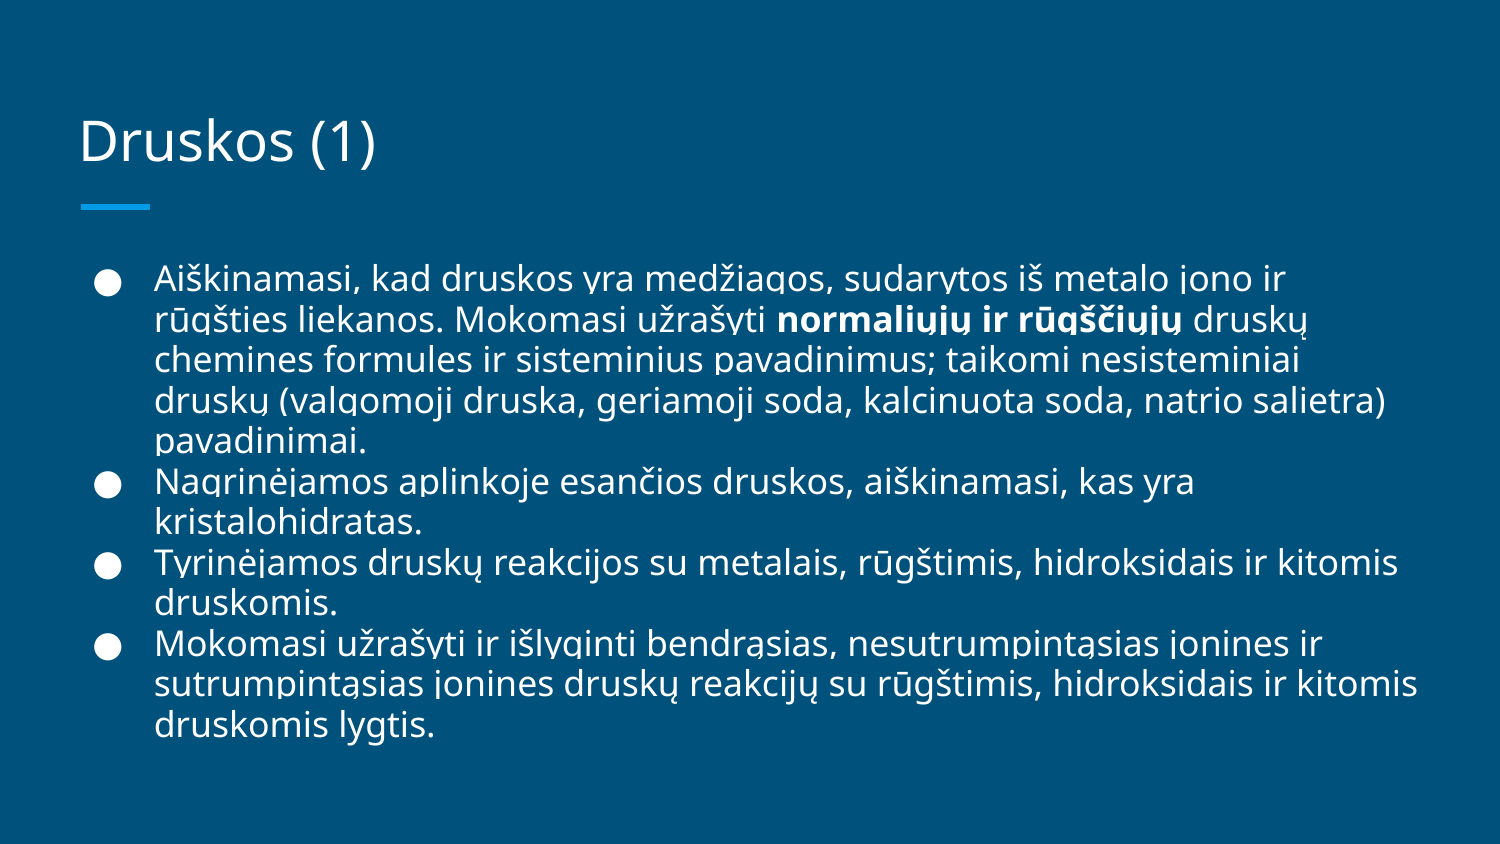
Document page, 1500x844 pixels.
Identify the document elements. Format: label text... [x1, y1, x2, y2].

list Aiškinamasi, kad druskos yra medžiagos, sudarytos iš metalo jono ir rūgšties liekanos. Mokomasi užrašyti normaliųjų ir rūgščiųjų druskų chemines formules ir sisteminius pavadinimus; taikomi nesisteminiai druskų (valgomoji druska, geriamoji soda, kalcinuota soda, natrio salietra) pavadinimai. Nagrinėjamos aplinkoje esančios druskos, aiškinamasi, kas yra kristalohidratas. Тyrinėjamos druskų reakcijos su metalais, rūgštimis, hidroksidais ir kitomis druskomis. Mokomasi užrašyti ir išlyginti bendrąsias, nesutrumpintąsias jonines ir sutrumpintąsias jonines druskų reakcijų su rūgštimis, hidroksidais ir kitomis druskomis lygtis. [63, 244, 1437, 750]
title Druskos (1) [63, 75, 1437, 188]
